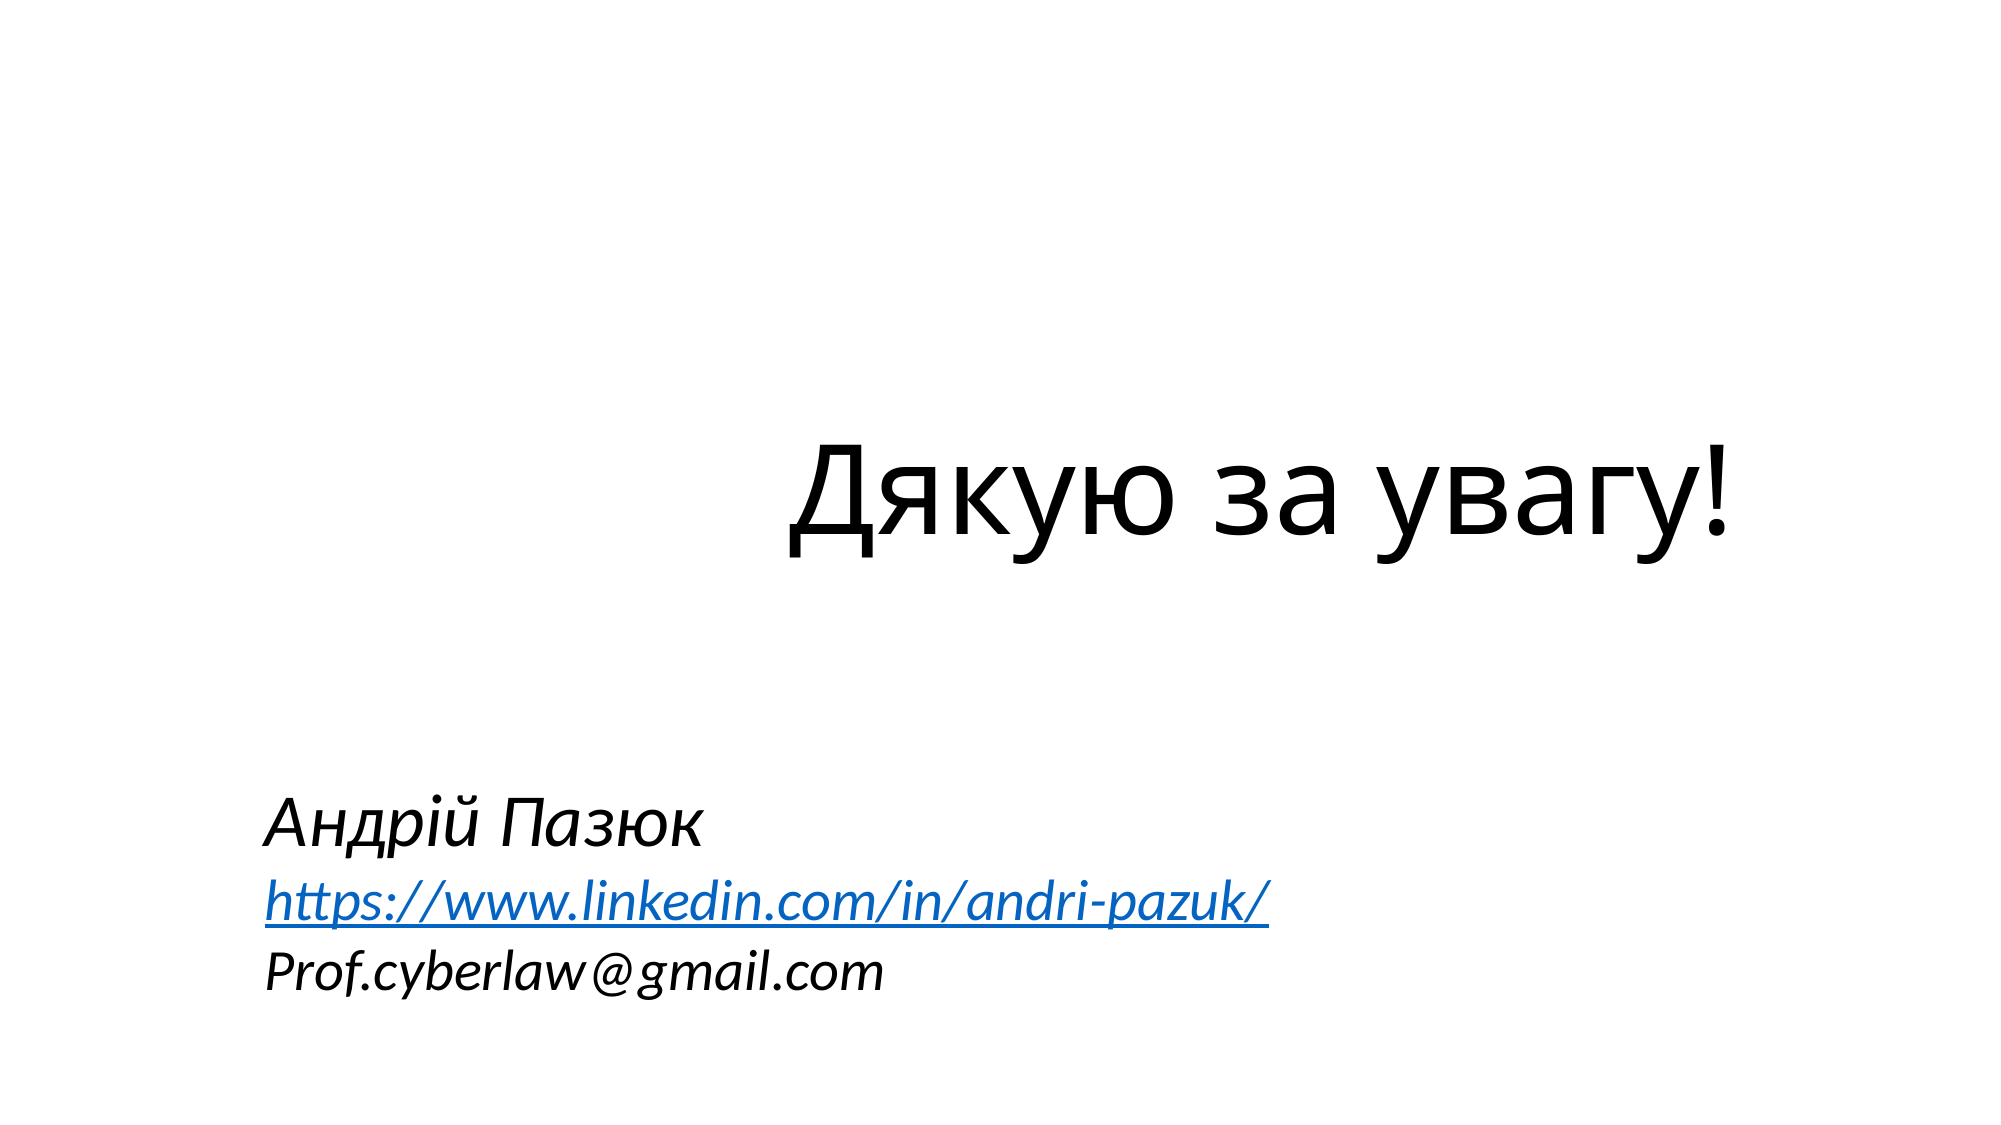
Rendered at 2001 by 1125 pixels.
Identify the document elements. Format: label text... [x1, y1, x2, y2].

title Дякую за увагу! [249, 184, 1750, 680]
text_box Андрій Пазюк https://www.linkedin.com/in/andri-pazuk/ Prof.cyberlaw@gmail.com [249, 764, 1367, 1010]
